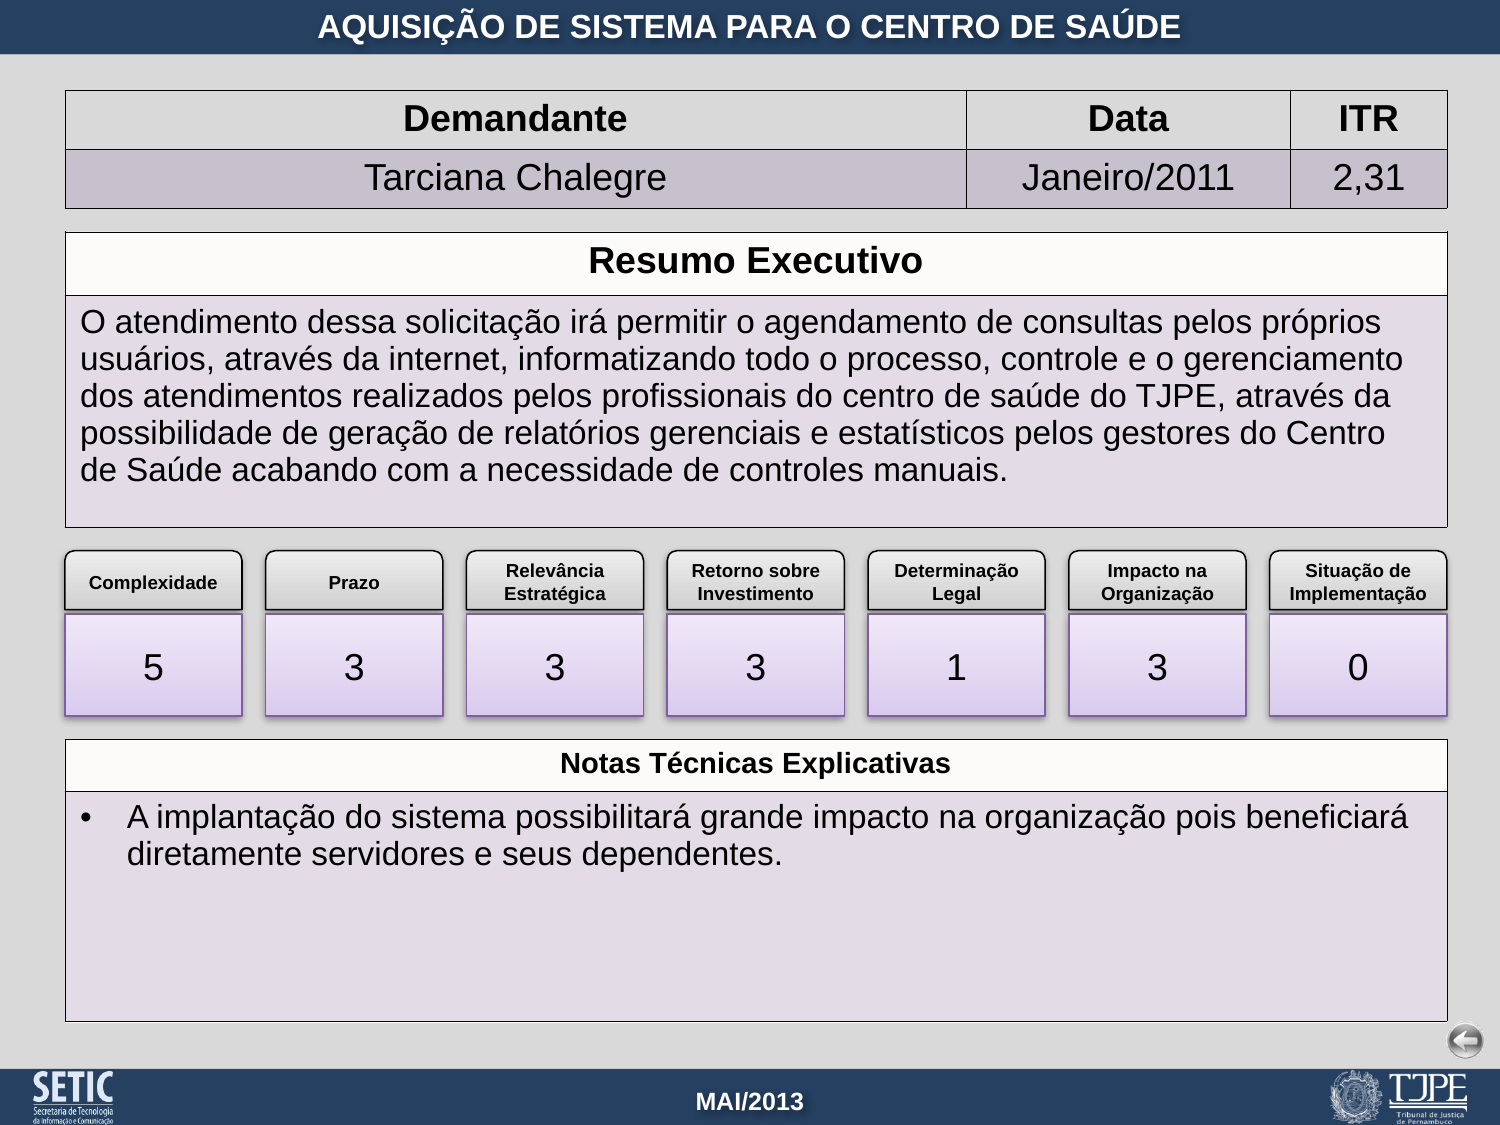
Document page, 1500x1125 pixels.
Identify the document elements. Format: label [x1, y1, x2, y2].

text_box [64, 549, 243, 611]
text_box [264, 549, 444, 611]
text_box [867, 549, 1046, 611]
text_box [666, 613, 845, 717]
table_cell [1291, 150, 1447, 208]
table_header [1291, 91, 1447, 149]
table_header [66, 233, 1447, 295]
table_header [66, 91, 966, 149]
text_box [1068, 549, 1247, 611]
text_box [63, 230, 1449, 529]
text_box [465, 549, 645, 611]
table_cell [967, 150, 1290, 208]
text_box [1268, 549, 1448, 611]
text_box [1269, 613, 1448, 717]
text_box [666, 549, 846, 611]
table_cell [66, 150, 966, 208]
text_box [64, 613, 243, 717]
picture [1446, 1020, 1485, 1059]
table_cell [66, 296, 1447, 527]
picture [1329, 1070, 1467, 1124]
text_box [265, 613, 444, 717]
text_box [1068, 613, 1247, 717]
table_header [967, 91, 1290, 149]
text_box [466, 613, 644, 717]
table_header [66, 740, 1447, 791]
text_box [867, 613, 1046, 717]
text_box [63, 738, 1449, 1025]
title [0, 0, 1500, 67]
table_cell [66, 792, 1447, 1021]
